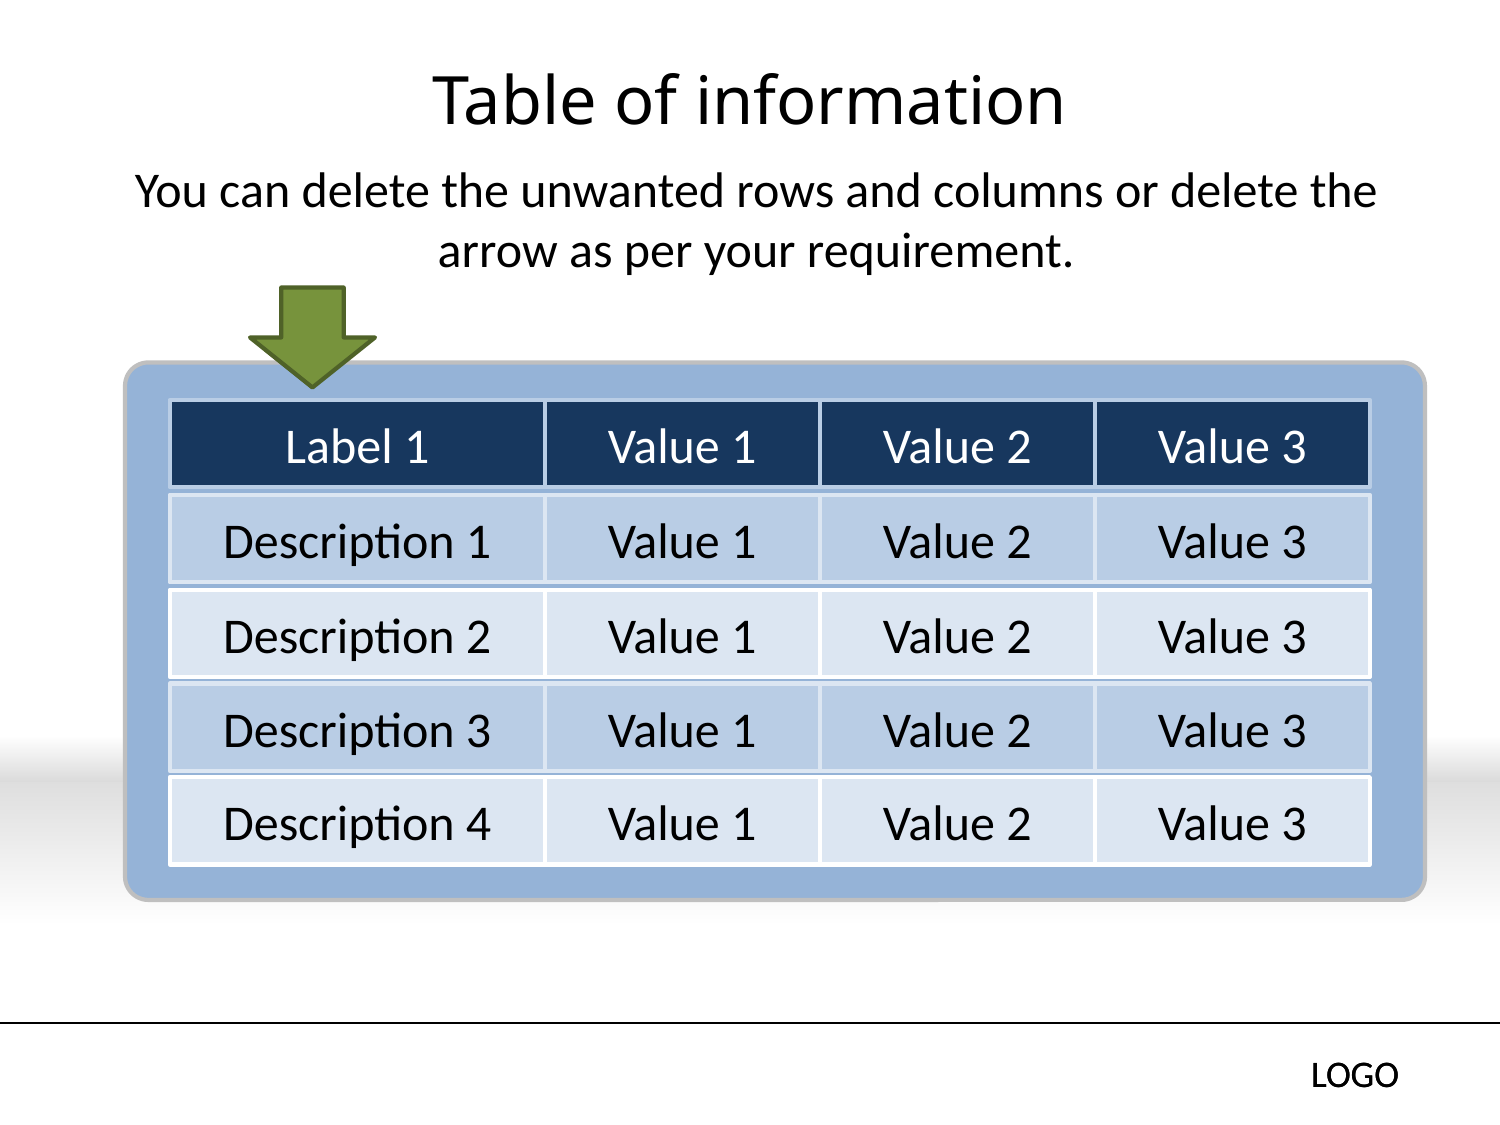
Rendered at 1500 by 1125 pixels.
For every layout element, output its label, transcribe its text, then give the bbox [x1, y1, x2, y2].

text_box You can delete the unwanted rows and columns or delete the arrow as per your requirement. [99, 149, 1413, 285]
text_box [122, 360, 1428, 735]
text_box LOGO [1296, 1042, 1463, 1103]
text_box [0, 737, 1500, 926]
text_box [169, 399, 1370, 865]
text_box [248, 285, 377, 390]
title Table of information [75, 45, 1425, 150]
